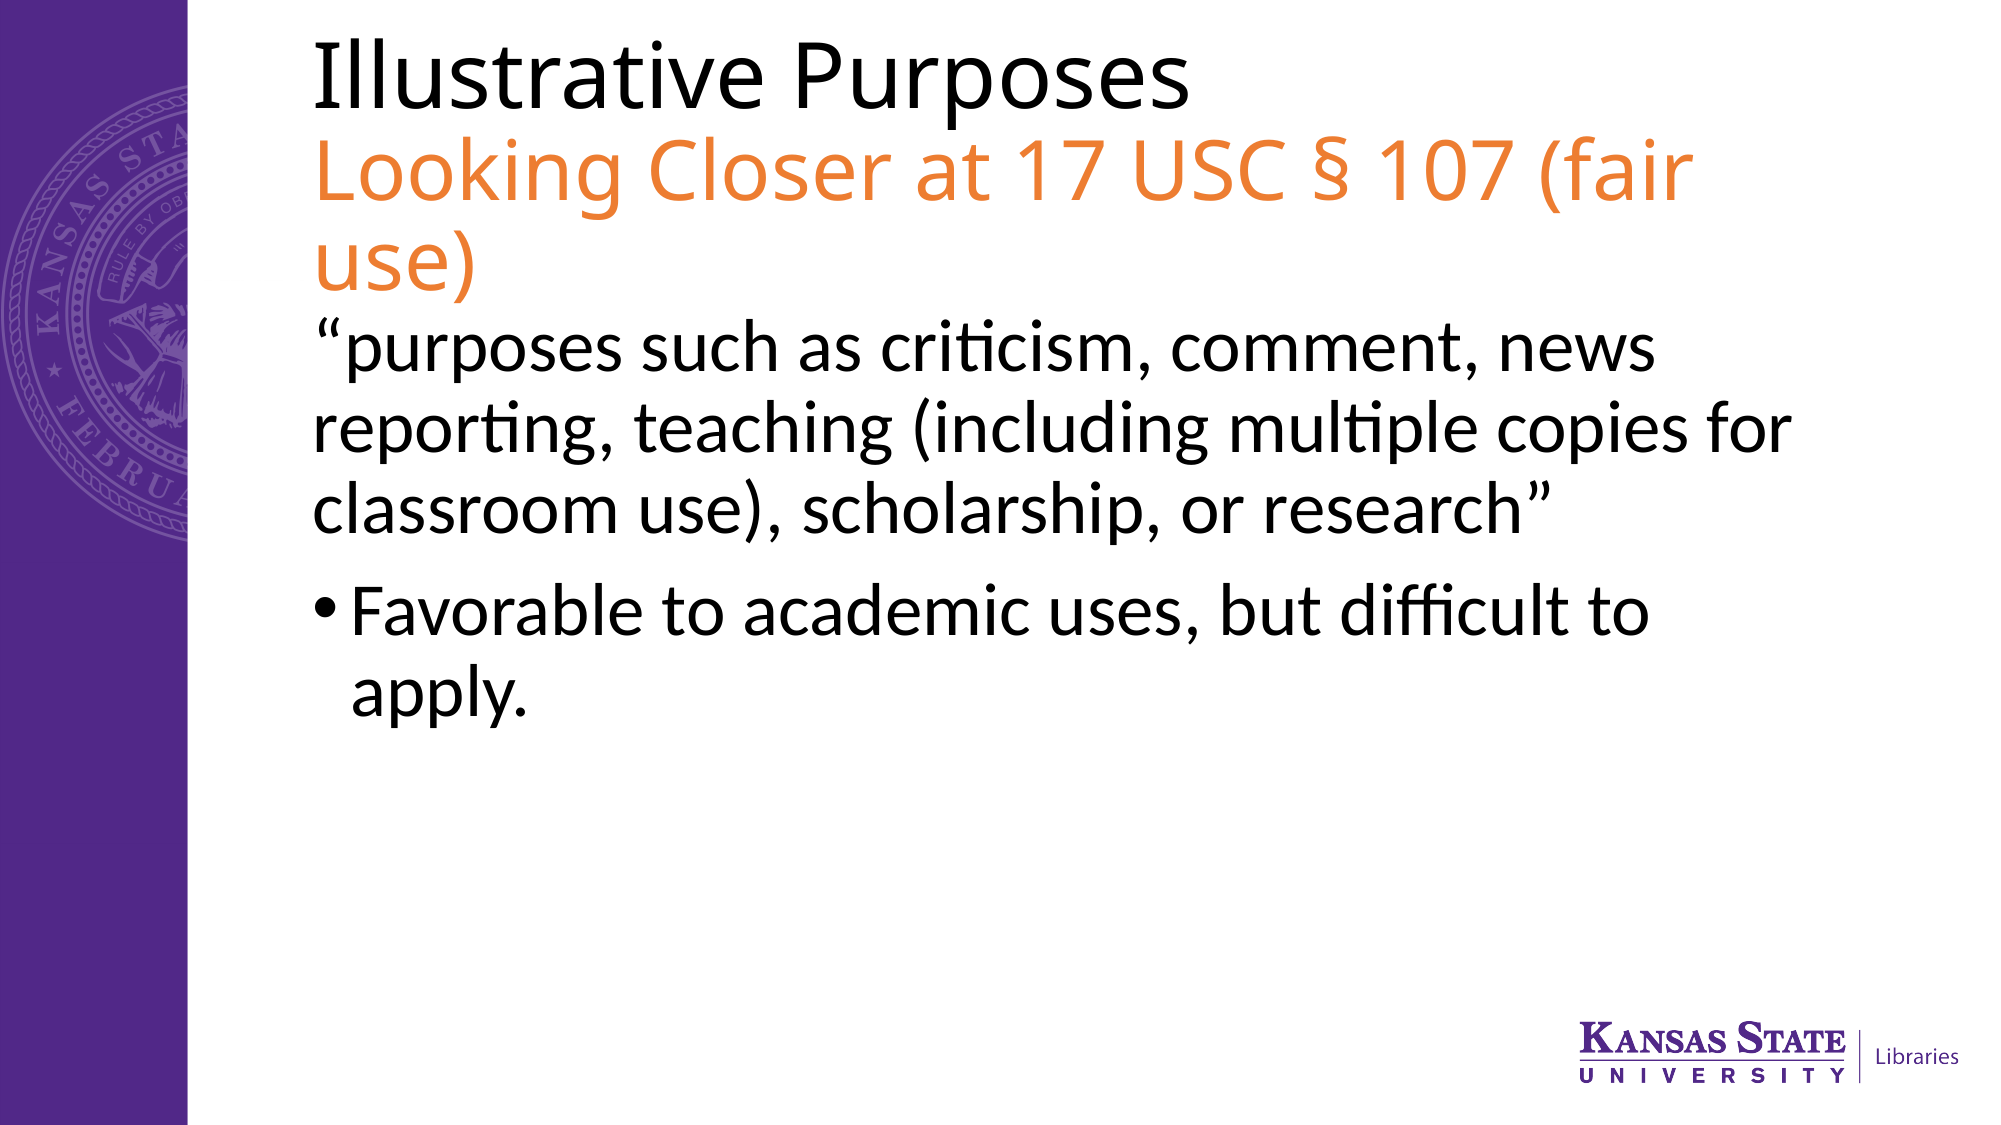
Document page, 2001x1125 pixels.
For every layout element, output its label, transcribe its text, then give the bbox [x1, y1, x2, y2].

list “purposes such as criticism, comment, news reporting, teaching (including multiple copies for classroom use), scholarship, or research” Favorable to academic uses, but difficult to apply. [297, 299, 1863, 1014]
title Illustrative Purposes Looking Closer at 17 USC § 107 (fair use) [297, 59, 1863, 278]
picture [0, 0, 2001, 1125]
